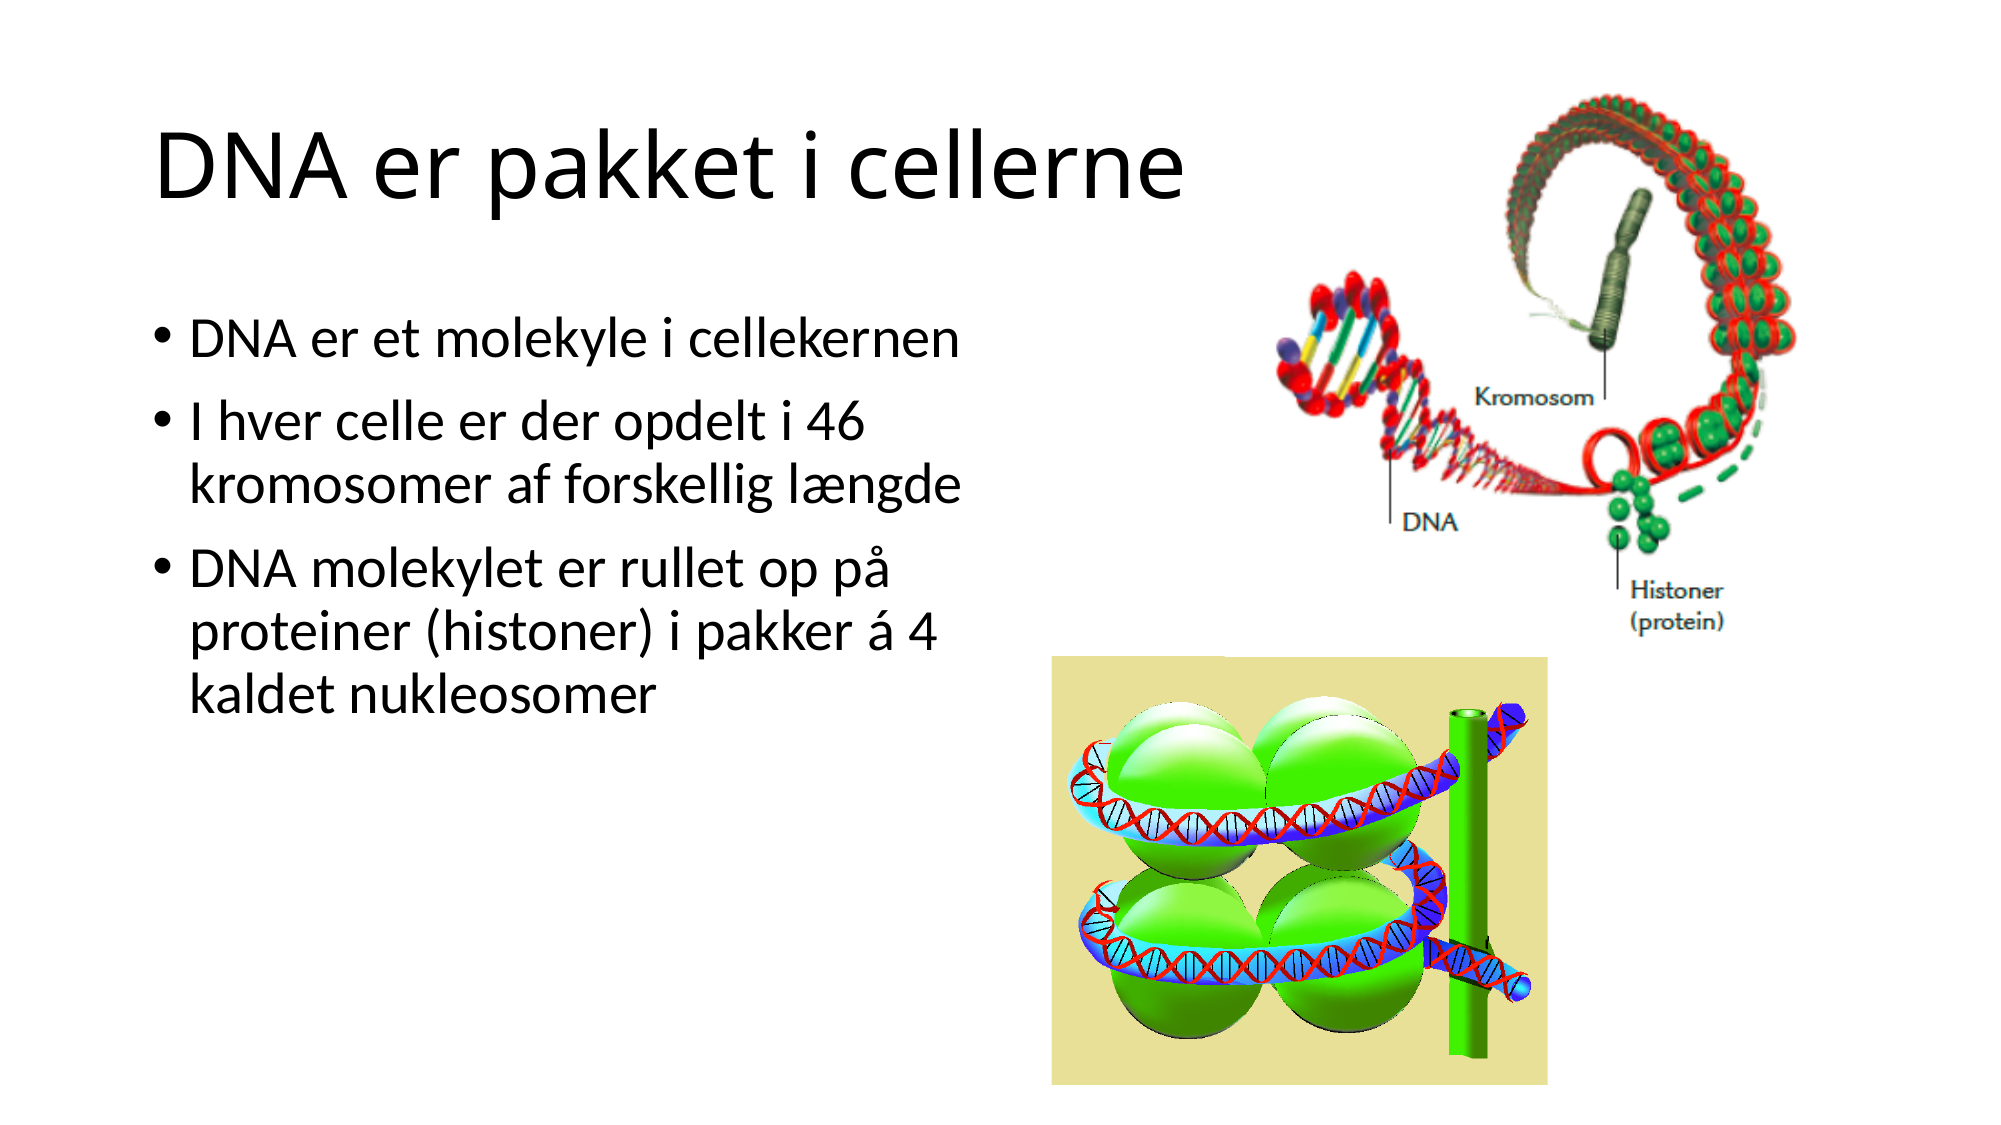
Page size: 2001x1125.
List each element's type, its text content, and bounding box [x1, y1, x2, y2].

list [1051, 656, 1548, 1085]
title DNA er pakket i cellerne [137, 59, 1863, 278]
picture [1224, 81, 1840, 657]
list DNA er et molekyle i cellekernen I hver celle er der opdelt i 46 kromosomer af forskellig længde DNA molekylet er rullet op på proteiner (histoner) i pakker á 4 kaldet nukleosomer [137, 299, 988, 1014]
